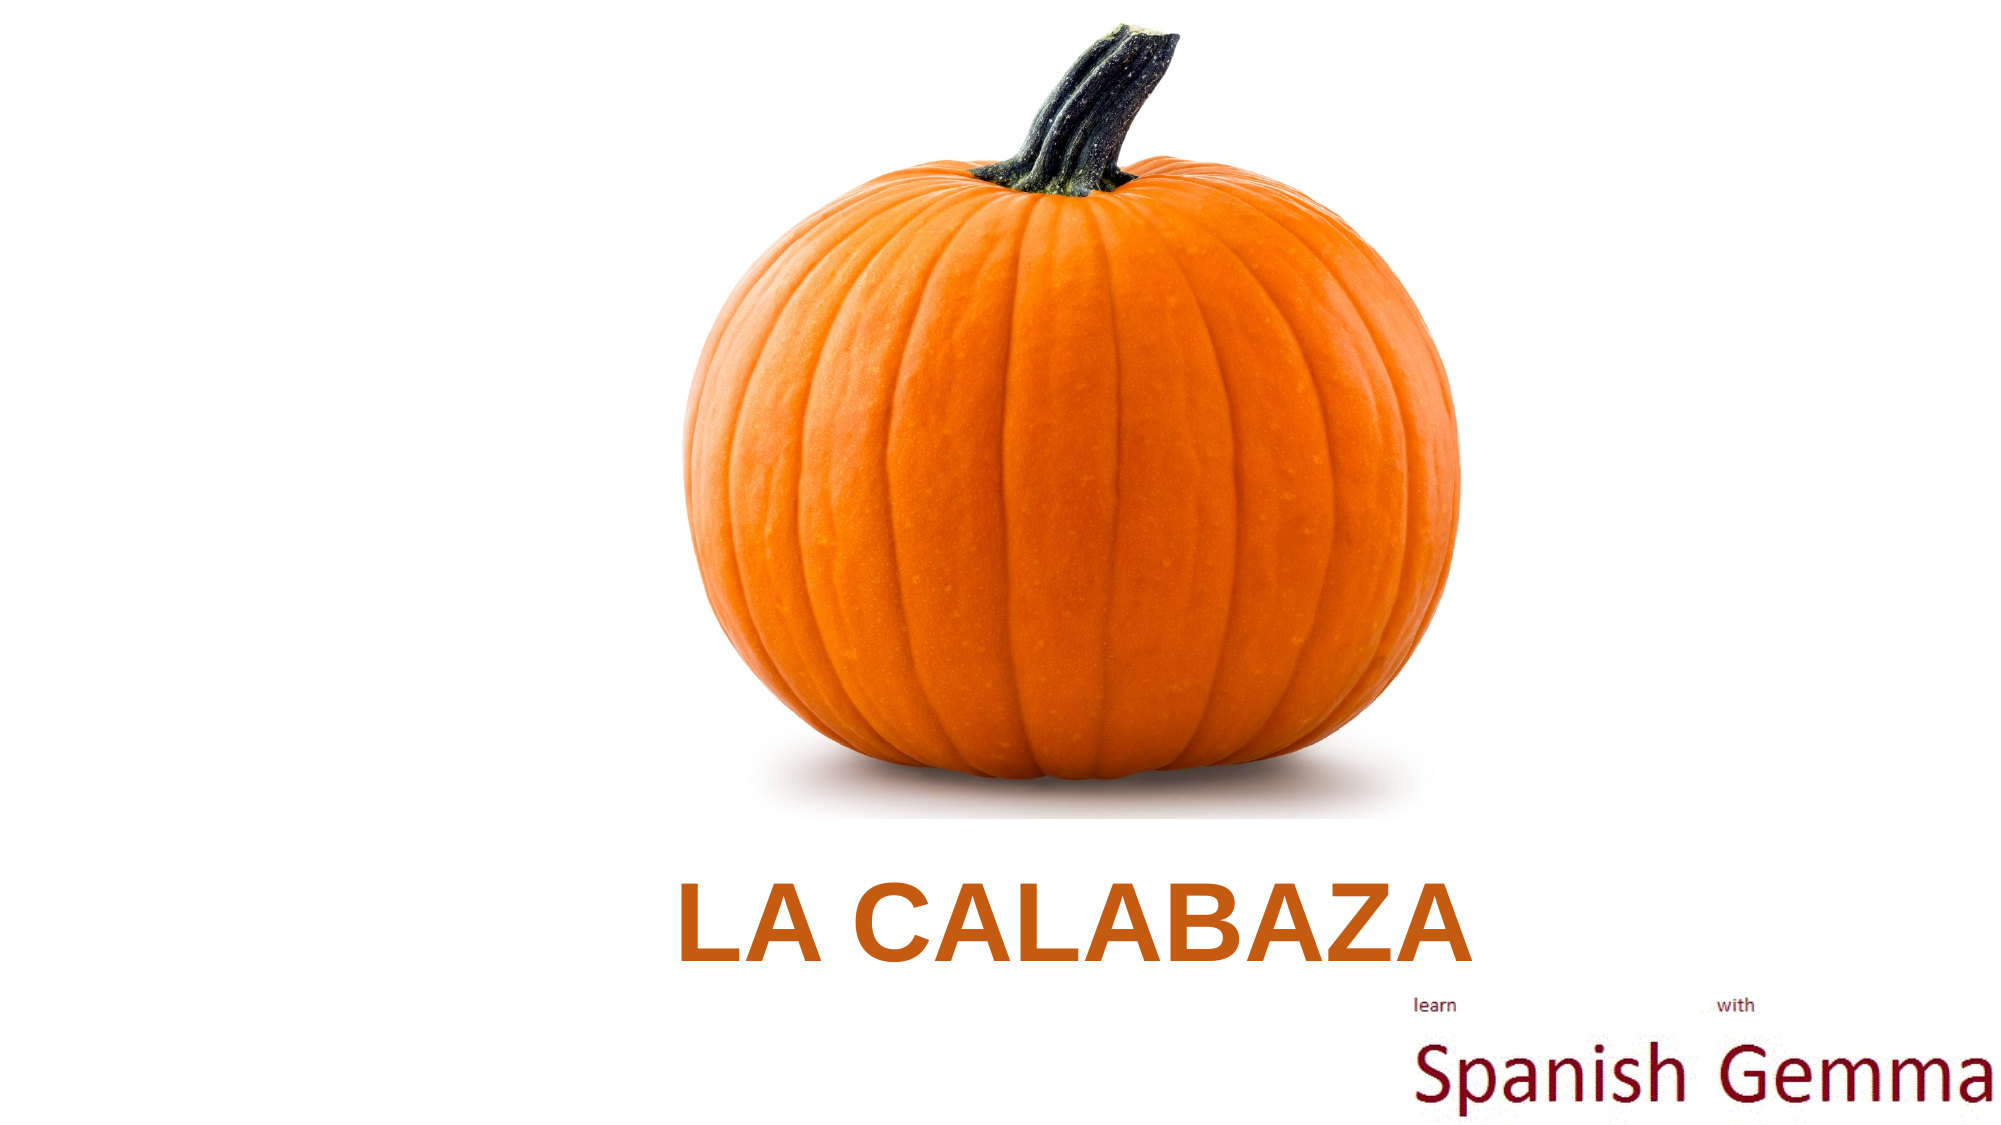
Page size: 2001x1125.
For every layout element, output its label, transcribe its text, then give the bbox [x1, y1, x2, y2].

picture [576, 0, 1575, 819]
picture [1412, 991, 2000, 1125]
text_box LA CALABAZA [659, 841, 1492, 992]
